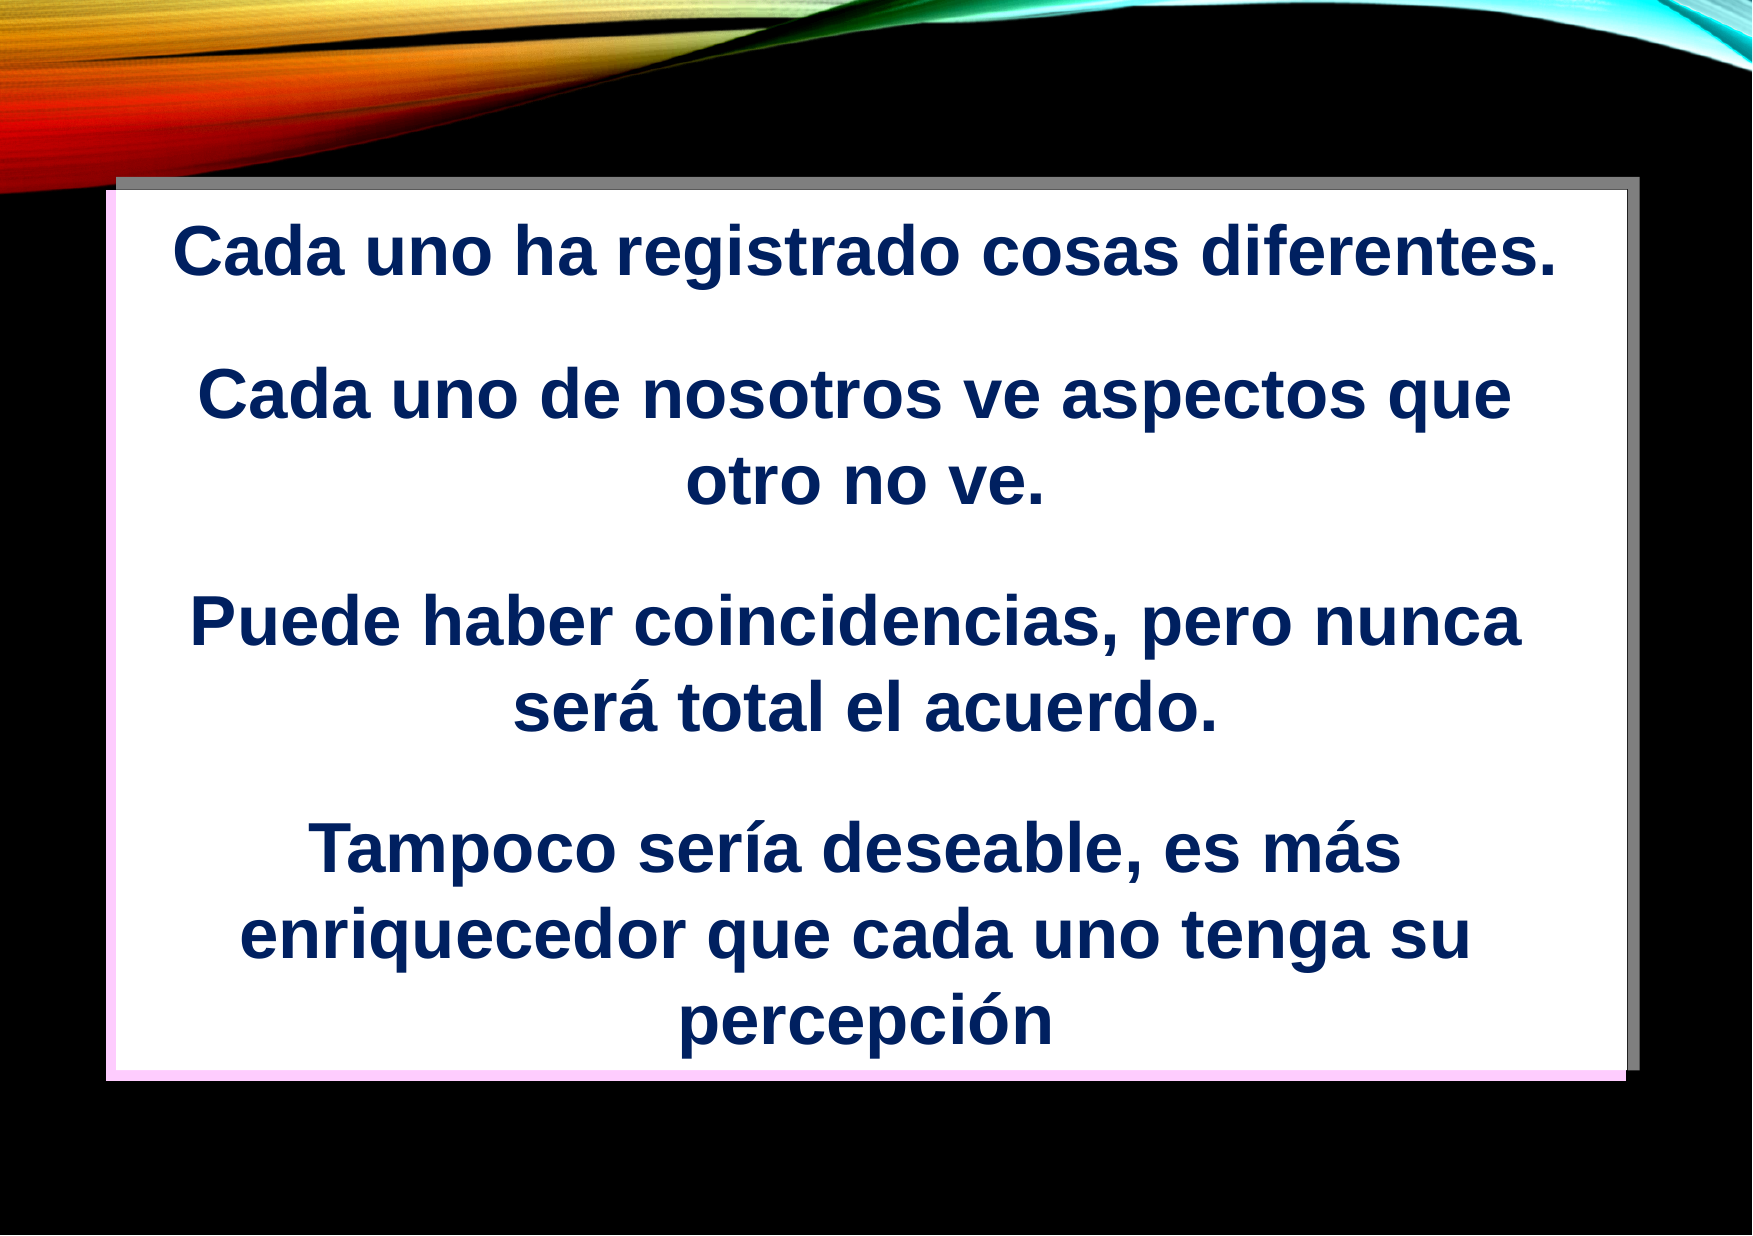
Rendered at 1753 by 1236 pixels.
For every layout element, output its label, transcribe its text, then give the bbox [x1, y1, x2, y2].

text_box [1627, 189, 1640, 1070]
text_box [105, 189, 116, 1070]
text_box Cada uno ha registrado cosas diferentes. Cada uno de nosotros ve aspectos que otro no ve. Puede haber coincidencias, pero nunca será total el acuerdo. Tampoco sería deseable, es más enriquecedor que cada uno tenga su percepción [116, 189, 1627, 1070]
text_box [1627, 1070, 1640, 1082]
text_box [116, 176, 1640, 189]
text_box [105, 176, 116, 189]
picture [0, 0, 1753, 195]
text_box [105, 1070, 1627, 1082]
